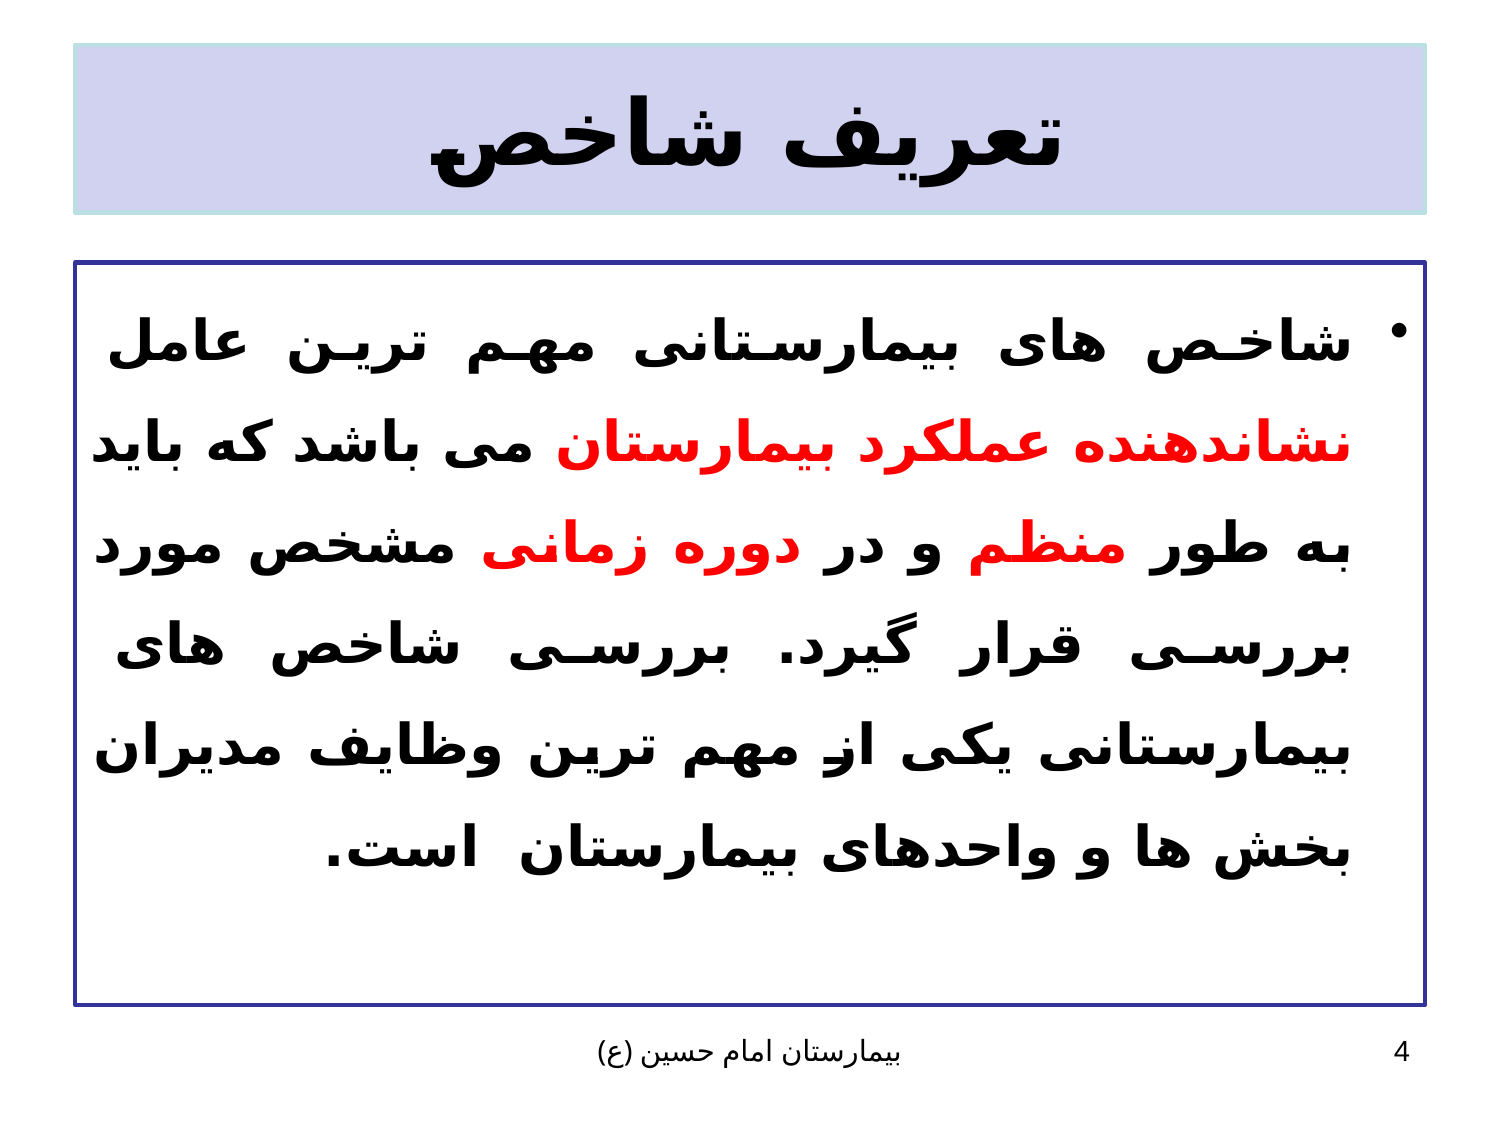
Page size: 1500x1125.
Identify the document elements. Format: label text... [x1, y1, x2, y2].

title تعريف شاخص [73, 43, 1427, 215]
slide_number 4 [1074, 1024, 1426, 1103]
list شاخص های بیمارستانی مهم ترین عامل نشاندهنده عملکرد بیمارستان می باشد که باید به طور منظم و در دوره زمانی مشخص مورد بررسی قرار گیرد. بررسی شاخص های بیمارستانی یکی از مهم ترین وظایف مدیران بخش ها و واحدهای بیمارستان است. [73, 260, 1427, 1007]
footer بیمارستان امام حسین (ع) [512, 1024, 988, 1103]
